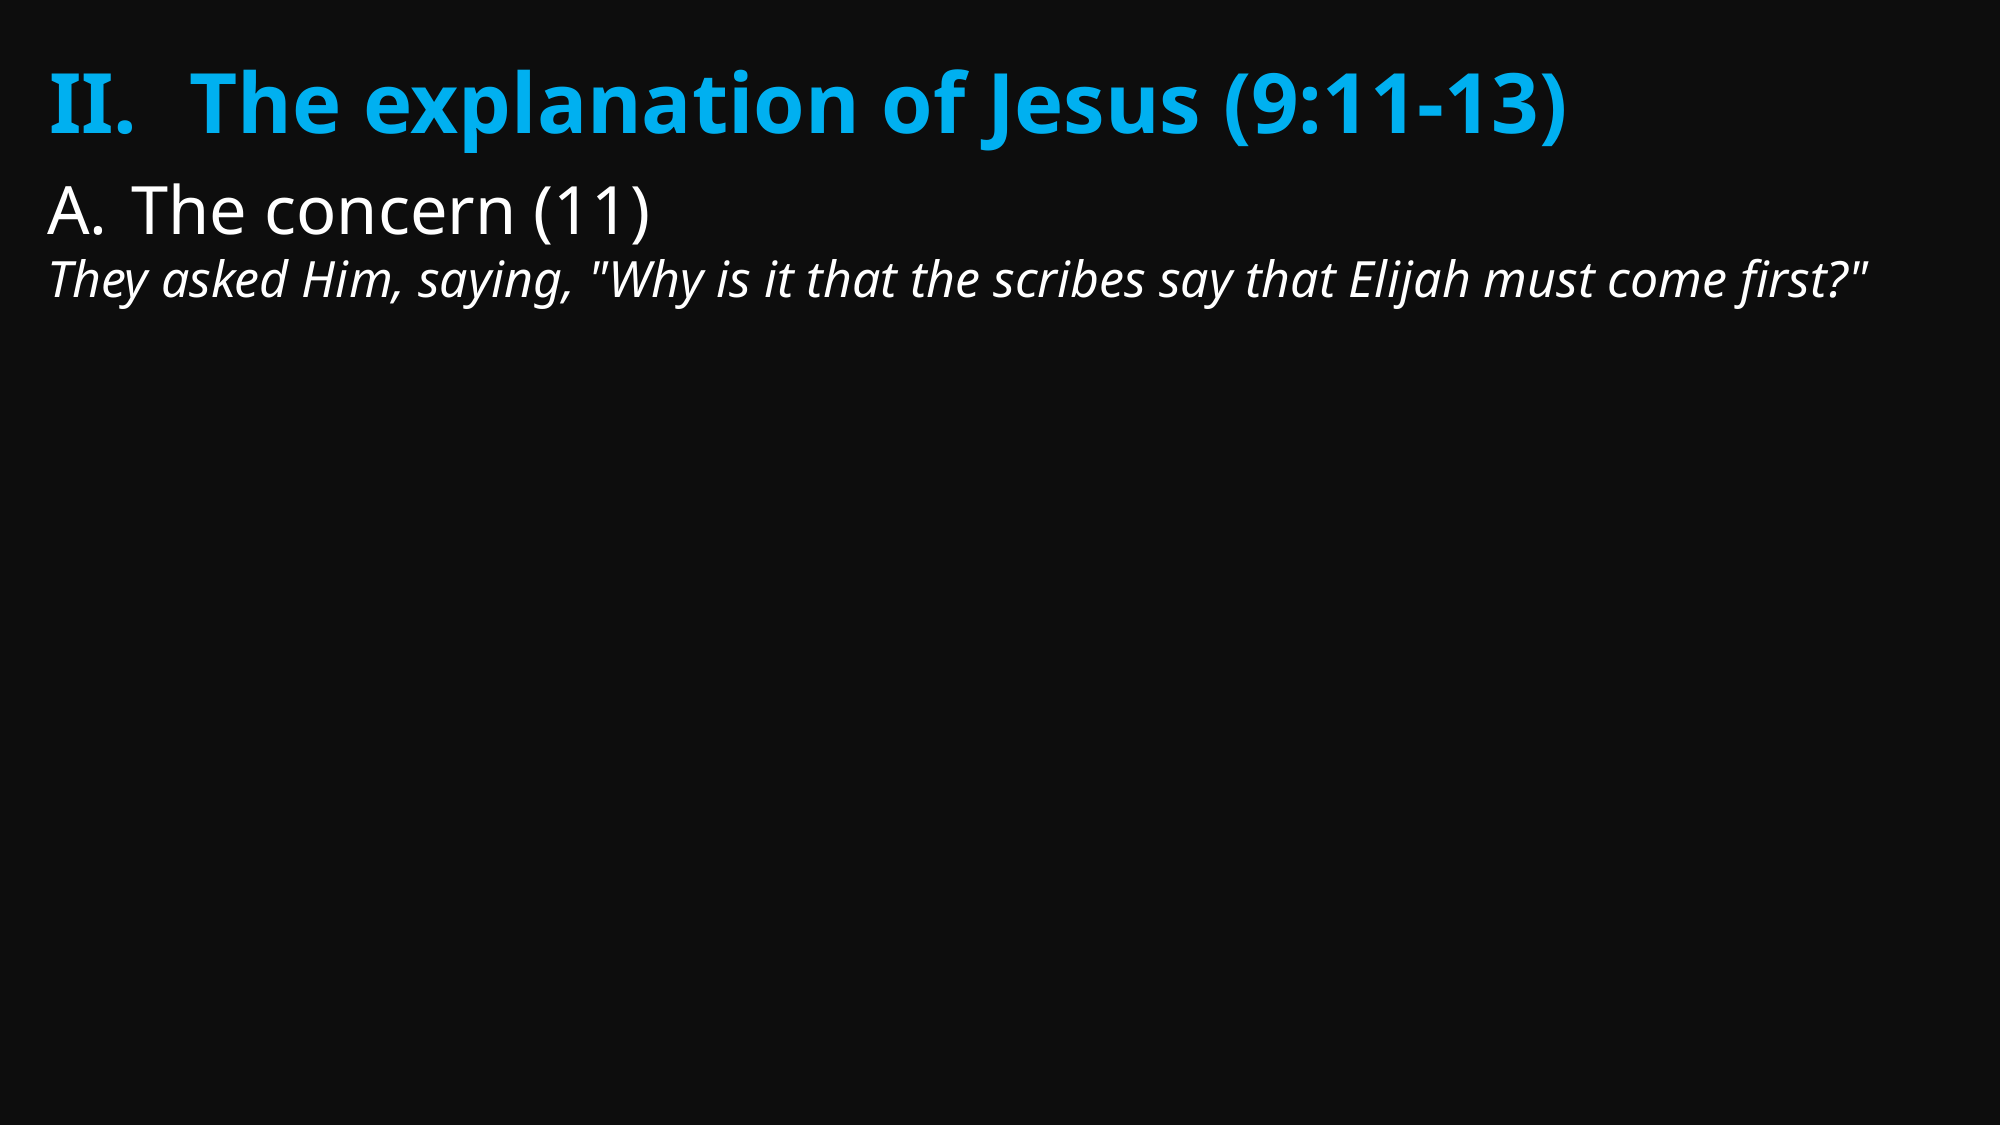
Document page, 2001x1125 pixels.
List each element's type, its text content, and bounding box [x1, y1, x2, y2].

subtitle The explanation of Jesus (9:11-13) [34, 42, 1951, 184]
text_box The concern (11) They asked Him, saying, "Why is it that the scribes say that Elijah must come first?" [32, 160, 1949, 315]
